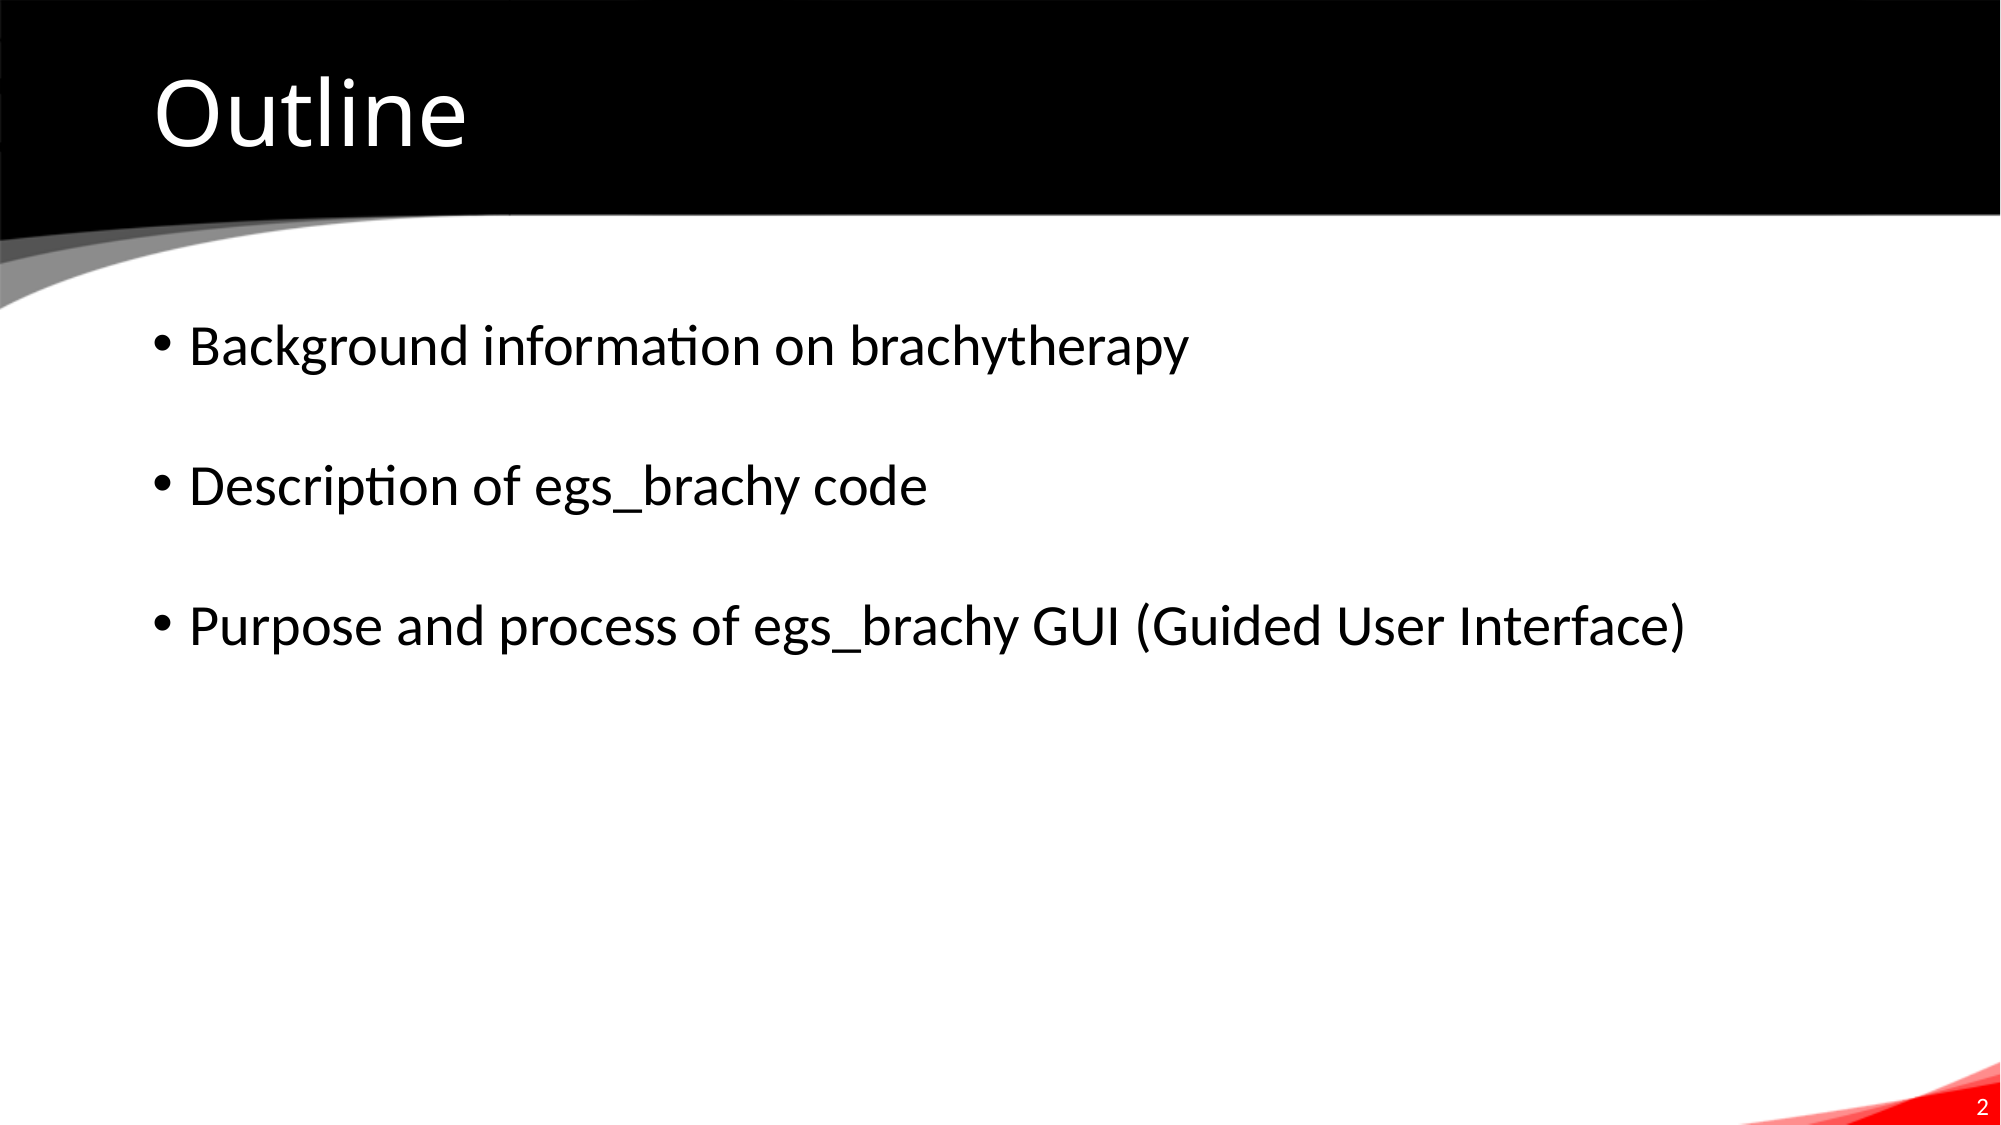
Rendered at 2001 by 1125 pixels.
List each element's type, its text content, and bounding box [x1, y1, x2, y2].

picture [0, 0, 2001, 1125]
slide_number 2 [1554, 1075, 2000, 1125]
title Outline [137, 7, 1863, 226]
list Background information on brachytherapy Description of egs_brachy code Purpose and process of egs_brachy GUI (Guided User Interface) [137, 299, 1863, 1014]
